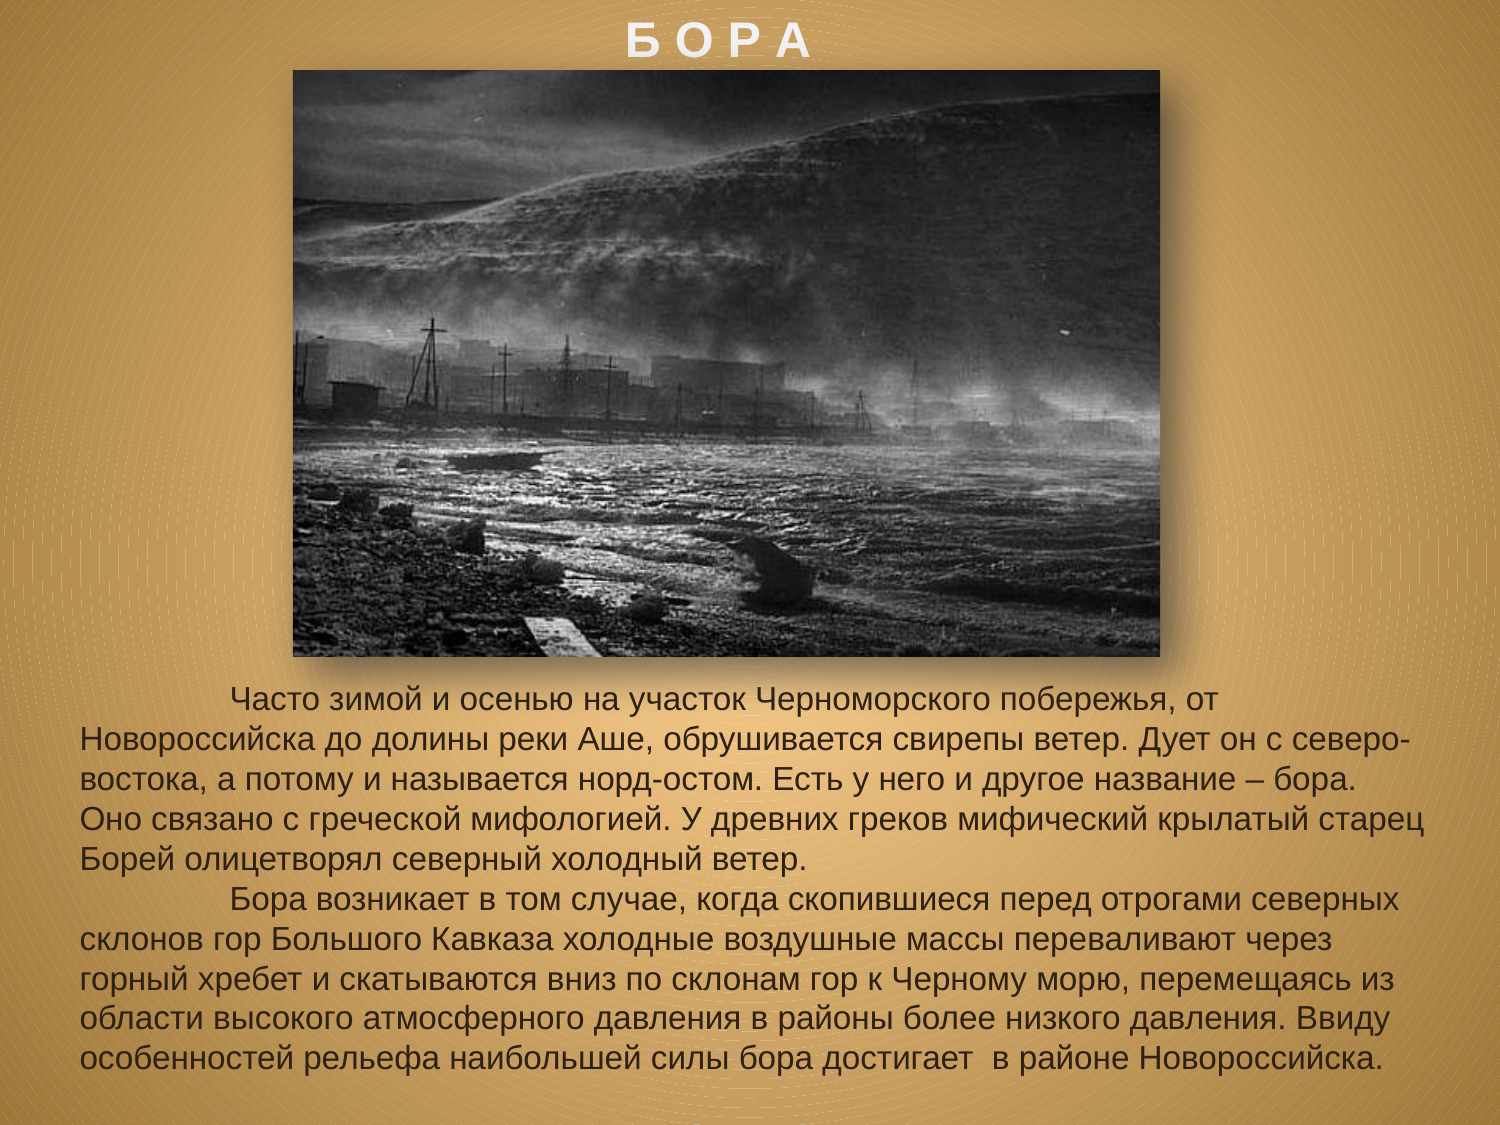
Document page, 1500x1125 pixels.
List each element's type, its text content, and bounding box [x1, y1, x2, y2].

text_box Часто зимой и осенью на участок Черноморского побережья, от Новороссийска до долины реки Аше, обрушивается свирепы ветер. Дует он с северо-востока, а потому и называется норд-остом. Есть у него и другое название – бора. Оно связано с греческой мифологией. У древних греков мифический крылатый старец Борей олицетворял северный холодный ветер. Бора возникает в том случае, когда скопившиеся перед отрогами северных склонов гор Большого Кавказа холодные воздушные массы переваливают через горный хребет и скатываются вниз по склонам гор к Черному морю, перемещаясь из области высокого атмосферного давления в районы более низкого давления. Ввиду особенностей рельефа наибольшей силы бора достигает в районе Новороссийска. [64, 669, 1447, 1084]
text_box Б О Р А [610, 0, 827, 53]
picture [292, 70, 1161, 657]
